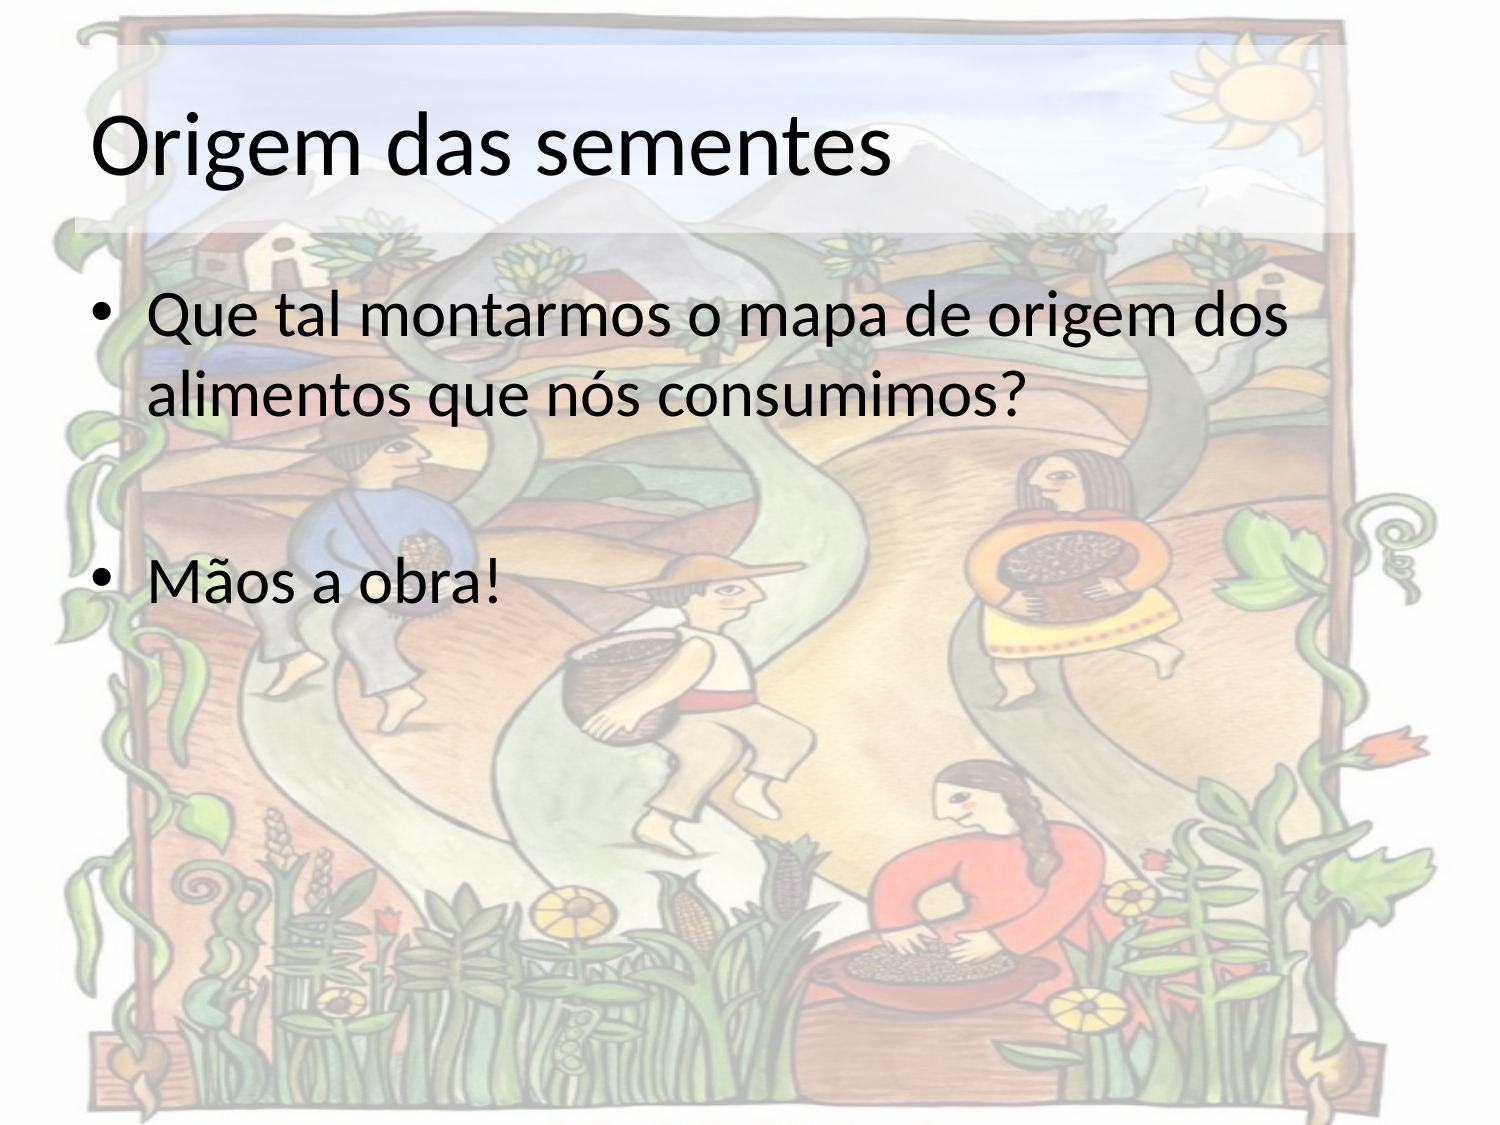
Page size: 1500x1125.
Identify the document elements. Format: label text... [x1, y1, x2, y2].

title Origem das sementes [75, 45, 1425, 233]
list Que tal montarmos o mapa de origem dos alimentos que nós consumimos? Mãos a obra! [75, 262, 1425, 1005]
